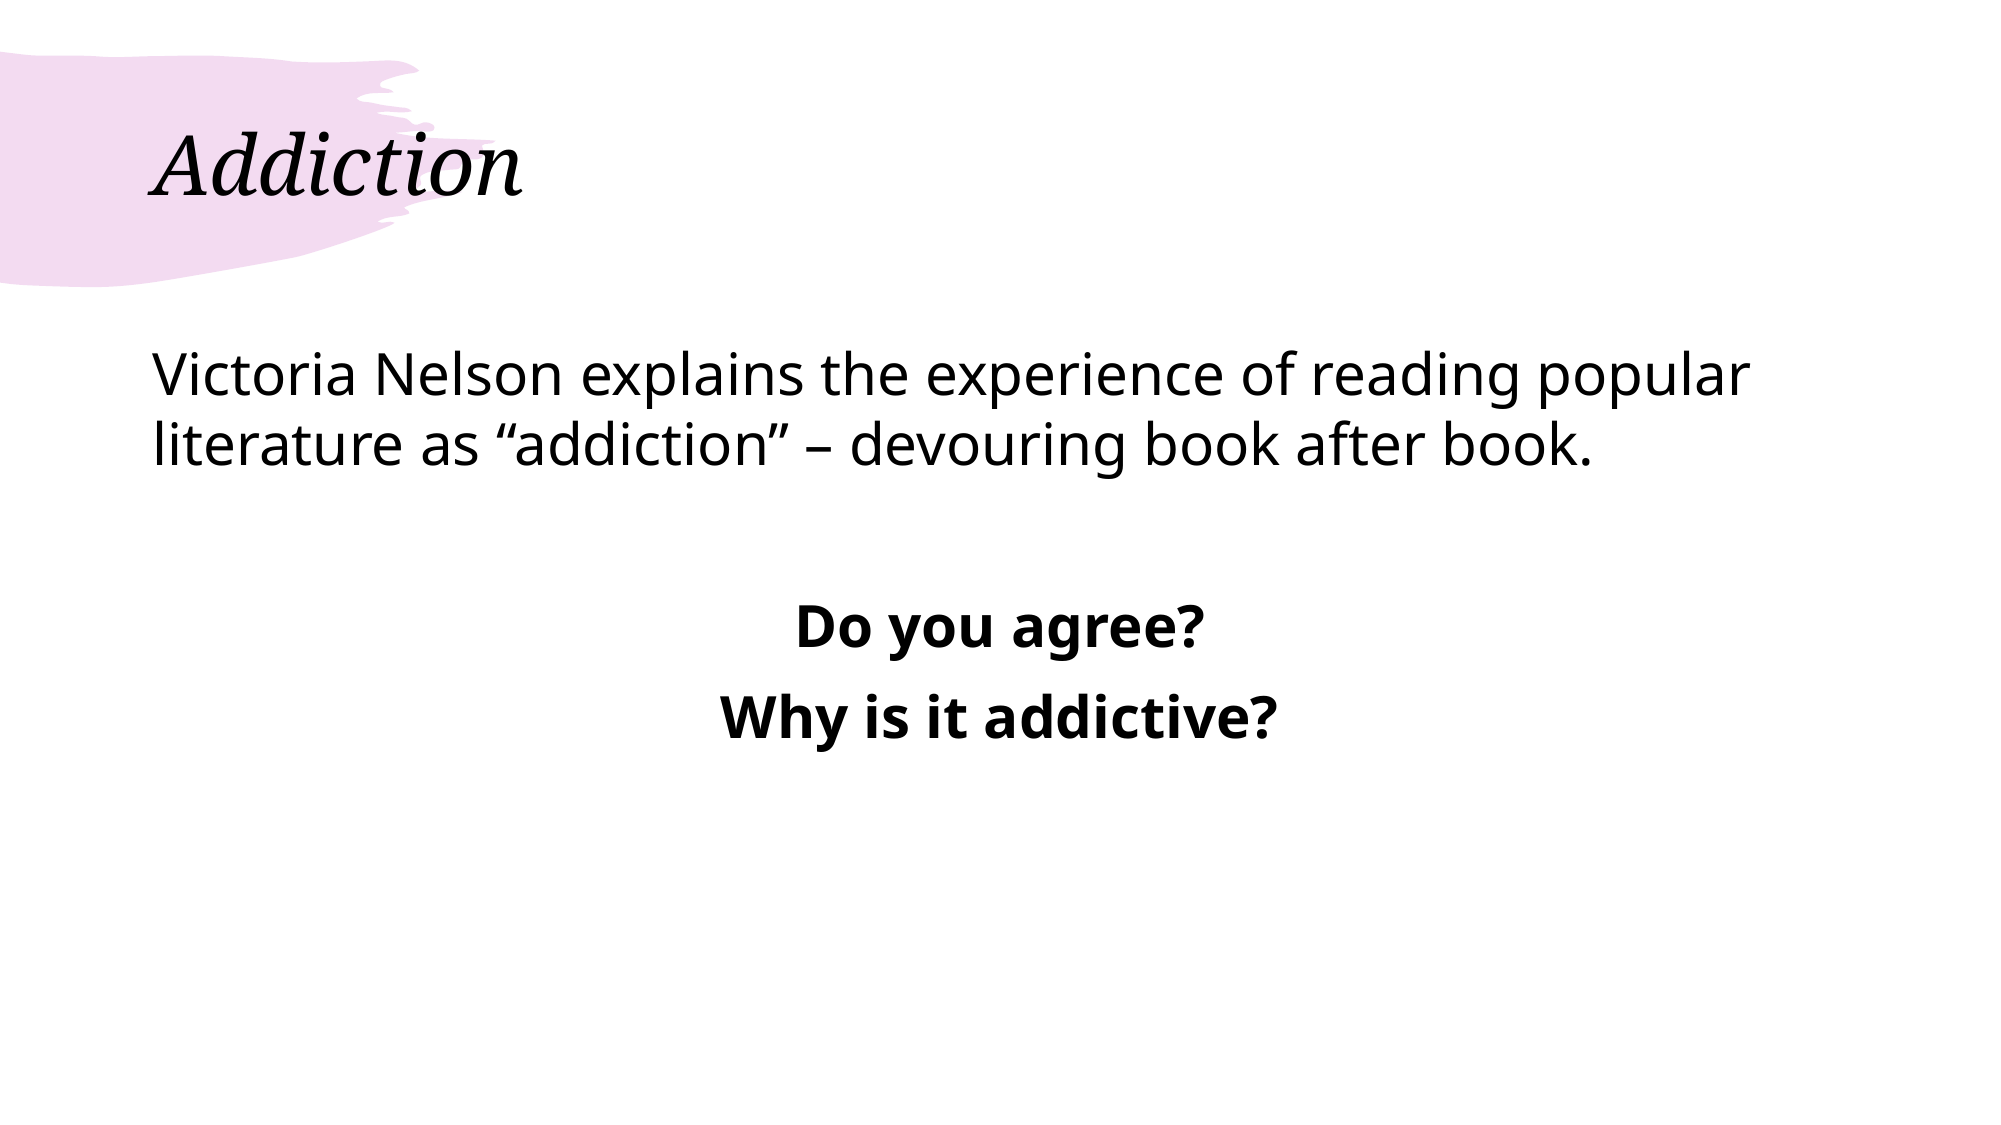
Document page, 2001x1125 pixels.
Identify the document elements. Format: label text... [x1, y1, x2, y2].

title Addiction [137, 59, 1863, 278]
list Victoria Nelson explains the experience of reading popular literature as “addiction” – devouring book after book. Do you agree? Why is it addictive? [137, 329, 1863, 1013]
